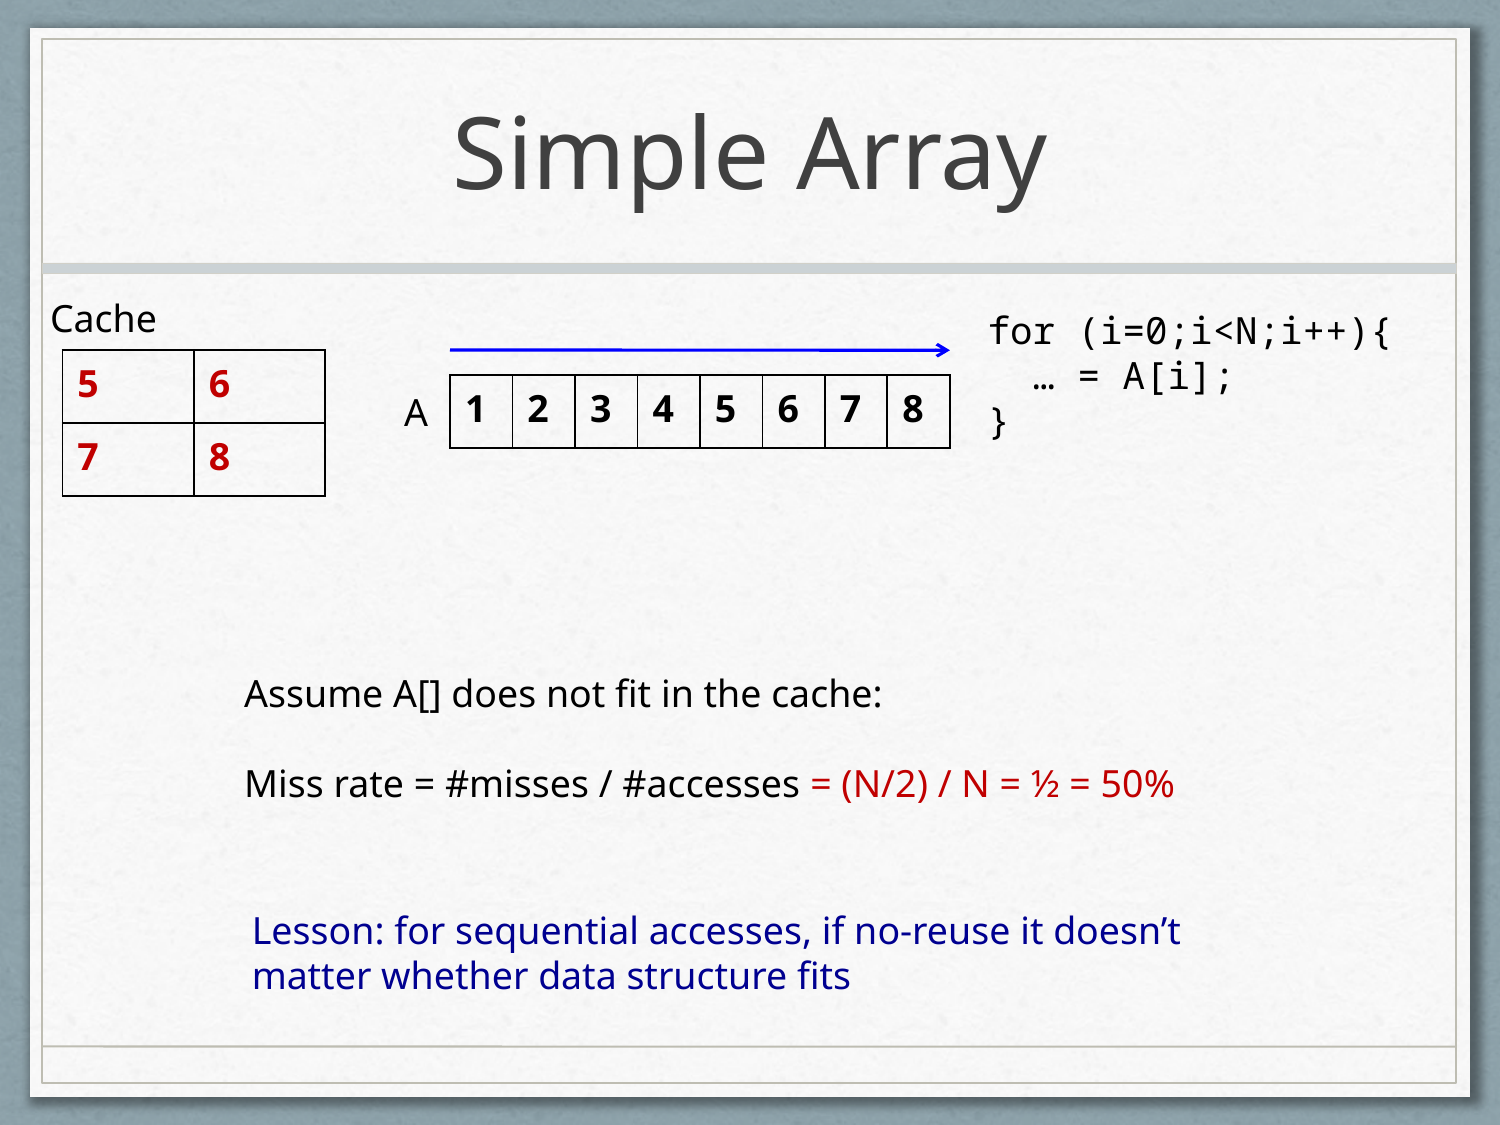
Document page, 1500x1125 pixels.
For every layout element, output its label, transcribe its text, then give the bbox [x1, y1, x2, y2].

text_box Cache [35, 287, 173, 348]
table_header 6 [195, 351, 324, 422]
table_header 2 [513, 376, 574, 447]
picture [30, 28, 1470, 1097]
table_header 4 [638, 376, 699, 447]
table_cell 7 [63, 424, 193, 495]
table_cell 8 [195, 424, 324, 495]
text_box for (i=0;i<N;i++){ … = A[i]; } [972, 299, 1408, 450]
text_box Lesson: for sequential accesses, if no-reuse it doesn’t matter whether data structure fits [237, 899, 1198, 1005]
table_header 3 [576, 376, 637, 447]
table_header 5 [701, 376, 762, 447]
table_header 8 [888, 376, 949, 447]
table_header 1 [451, 376, 512, 447]
title Simple Array [147, 40, 1353, 260]
table_header 6 [763, 376, 824, 447]
table_header 5 [63, 351, 193, 422]
text_box A [389, 381, 444, 442]
table_header 7 [826, 376, 886, 447]
text_box Assume A[] does not fit in the cache: Miss rate = #misses / #accesses = (N/2) / N = ½ = 50% [229, 662, 1191, 813]
